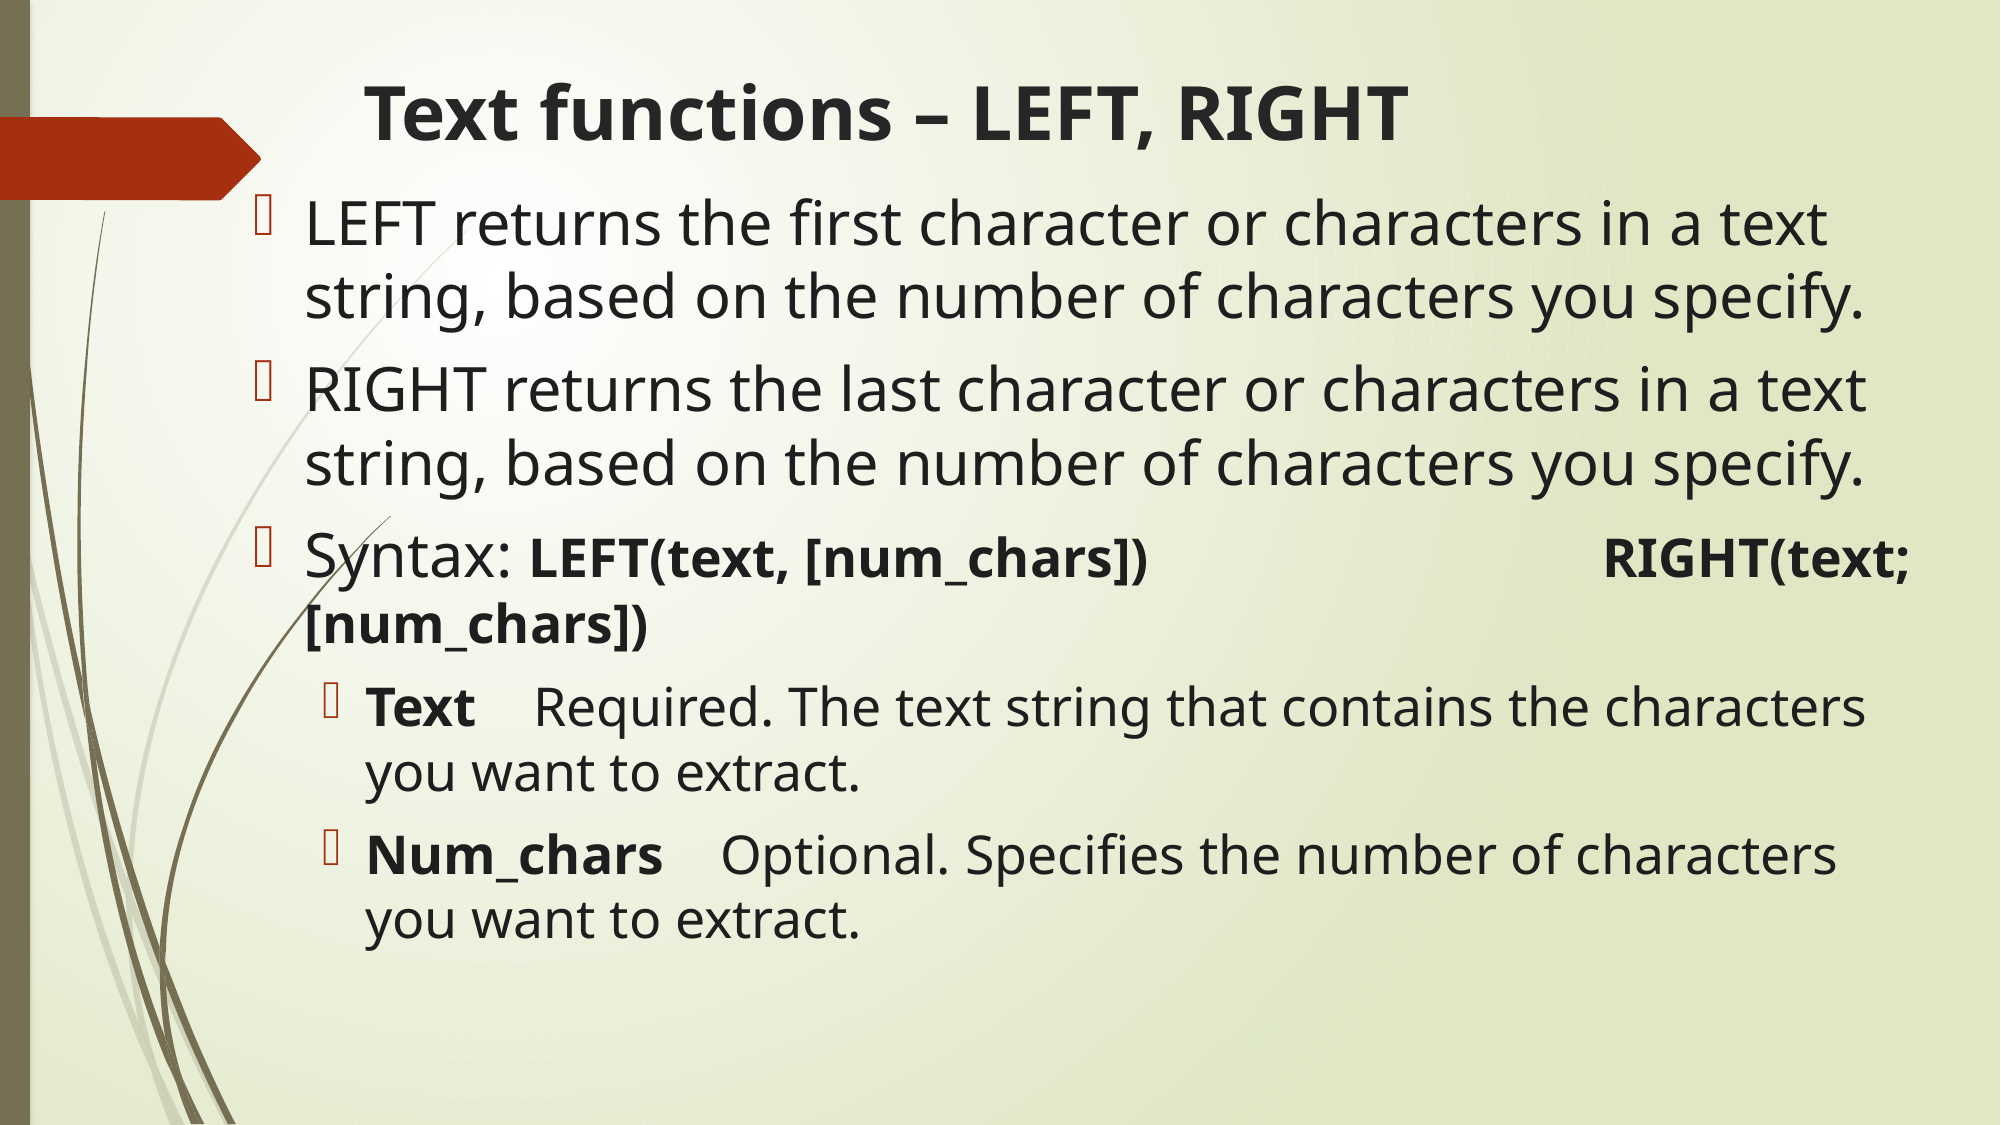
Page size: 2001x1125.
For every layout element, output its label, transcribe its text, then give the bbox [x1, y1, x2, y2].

list LEFT returns the first character or characters in a text string, based on the number of characters you specify. RIGHT returns the last character or characters in a text string, based on the number of characters you specify. Syntax: LEFT(text, [num_chars]) RIGHT(text;[num_chars]) Text Required. The text string that contains the characters you want to extract. Num_chars Optional. Specifies the number of characters you want to extract. [238, 176, 1958, 1097]
title Text functions – LEFT, RIGHT [348, 57, 1811, 176]
